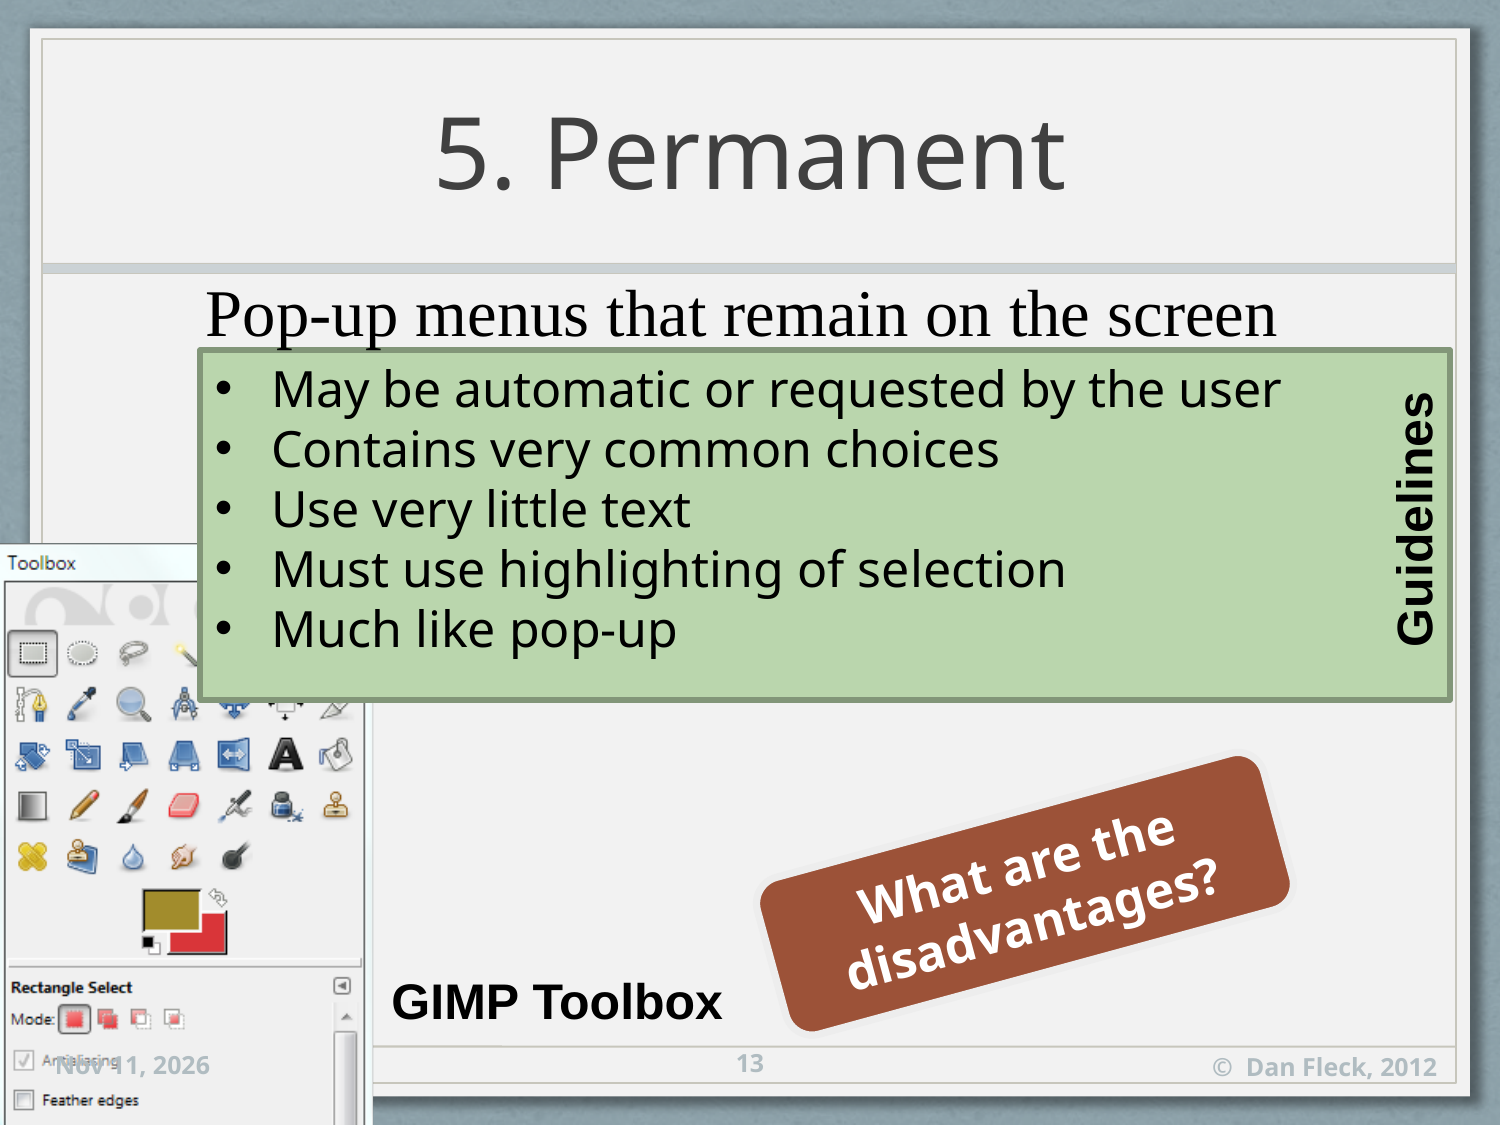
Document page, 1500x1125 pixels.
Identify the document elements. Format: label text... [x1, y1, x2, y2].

text_box Guidelines [1374, 376, 1450, 663]
slide_number 20-Sep-12 [384, 1045, 390, 1088]
slide_number 13 [687, 1042, 813, 1088]
title 5. Permanent [147, 40, 1353, 260]
footer © Dan Fleck, 2012 [977, 1045, 1453, 1088]
text_box Pop-up menus that remain on the screen [191, 262, 1296, 358]
text_box GIMP Toolbox [384, 962, 739, 1038]
text_box What are the disadvantages? [752, 748, 1298, 1039]
text_box May be automatic or requested by the user Contains very common choices Use very little text Must use highlighting of selection Much like pop-up [197, 347, 1453, 703]
picture [0, 542, 374, 1125]
